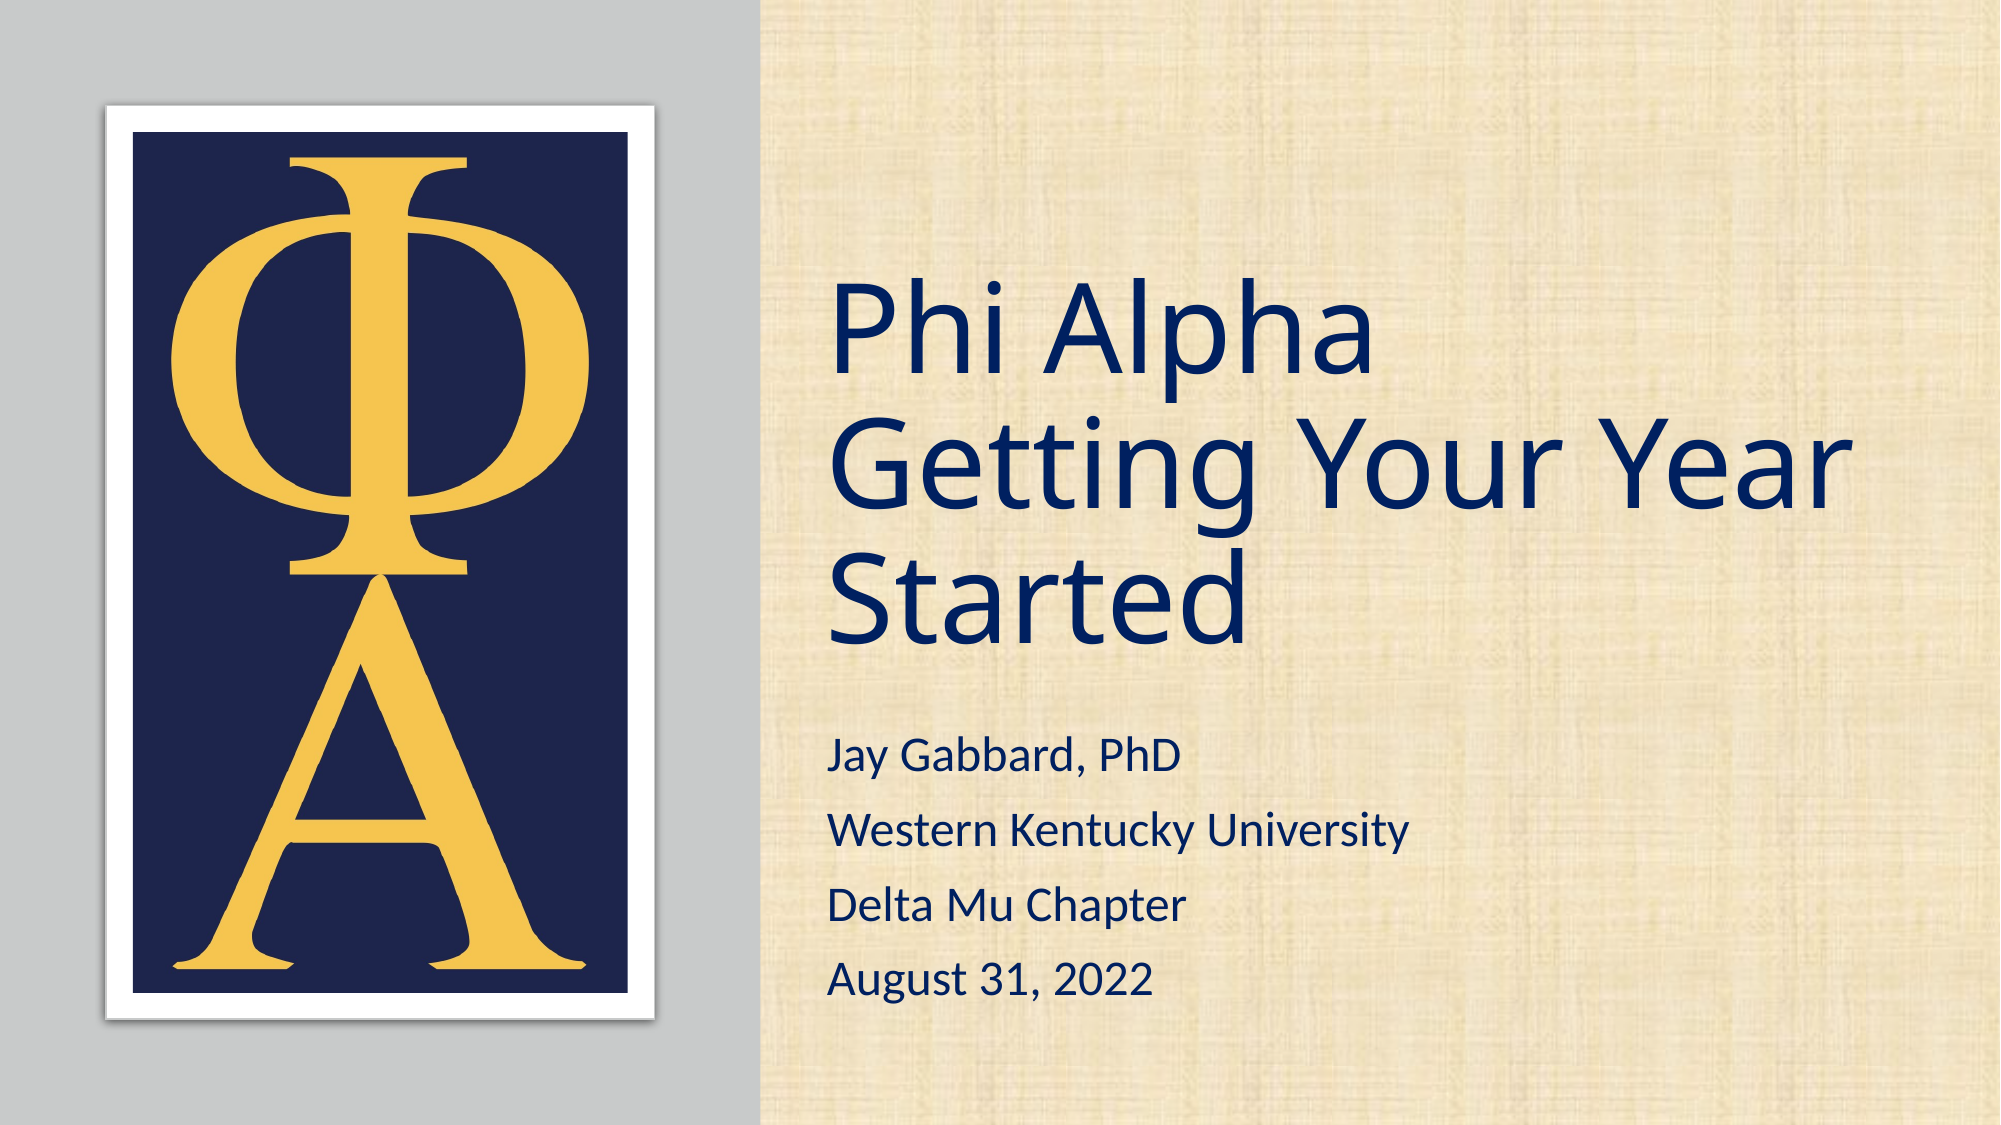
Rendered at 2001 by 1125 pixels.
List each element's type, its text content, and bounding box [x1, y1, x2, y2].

text_box [0, 0, 761, 1125]
subtitle Jay Gabbard, PhD Western Kentucky University Delta Mu Chapter August 31, 2022 [811, 720, 1895, 1020]
title Phi Alpha Getting Your Year Started [810, 104, 1895, 679]
picture [132, 132, 628, 993]
text_box [105, 105, 656, 1020]
